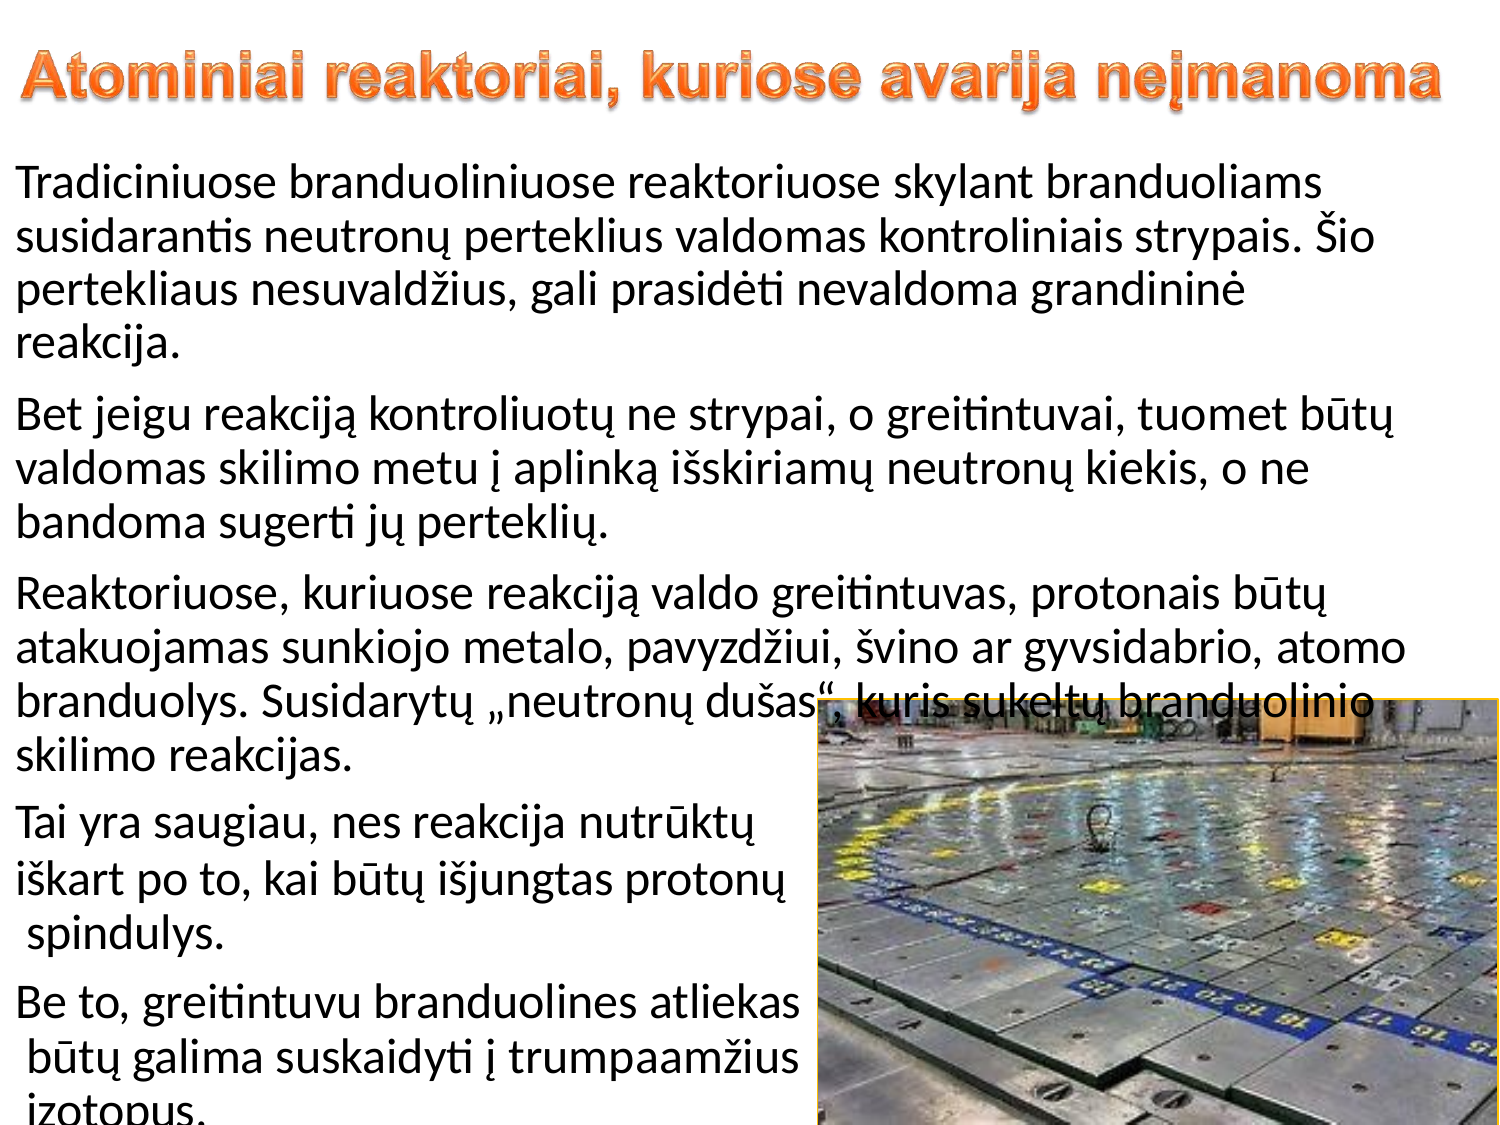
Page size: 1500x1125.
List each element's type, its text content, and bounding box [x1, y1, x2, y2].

text_box Tradiciniuose branduoliniuose reaktoriuose skylant branduoliams susidarantis neutronų perteklius valdomas kontroliniais strypais. Šio pertekliaus nesuvaldžius, gali prasidėti nevaldoma grandininė reakcija. Bet jeigu reakciją kontroliuotų ne strypai, o greitintuvai, tuomet būtų valdomas skilimo metu į aplinką išskiriamų neutronų kiekis, o ne bandoma sugerti jų perteklių. Reaktoriuose, kuriuose reakciją valdo greitintuvas, protonais būtų atakuojamas sunkiojo metalo, pavyzdžiui, švino ar gyvsidabrio, atomo branduolys. Susidarytų „neutronų dušas“, kuris sukeltų branduolinio skilimo reakcijas. Tai yra saugiau, nes reakcija nutrūktų iškart po to, kai būtų išjungtas protonų spindulys. Be to, greitintuvu branduolines atliekas būtų galima suskaidyti į trumpaamžius izotopus. [12, 145, 1437, 1125]
picture [17, 50, 1445, 118]
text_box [816, 698, 1499, 1125]
